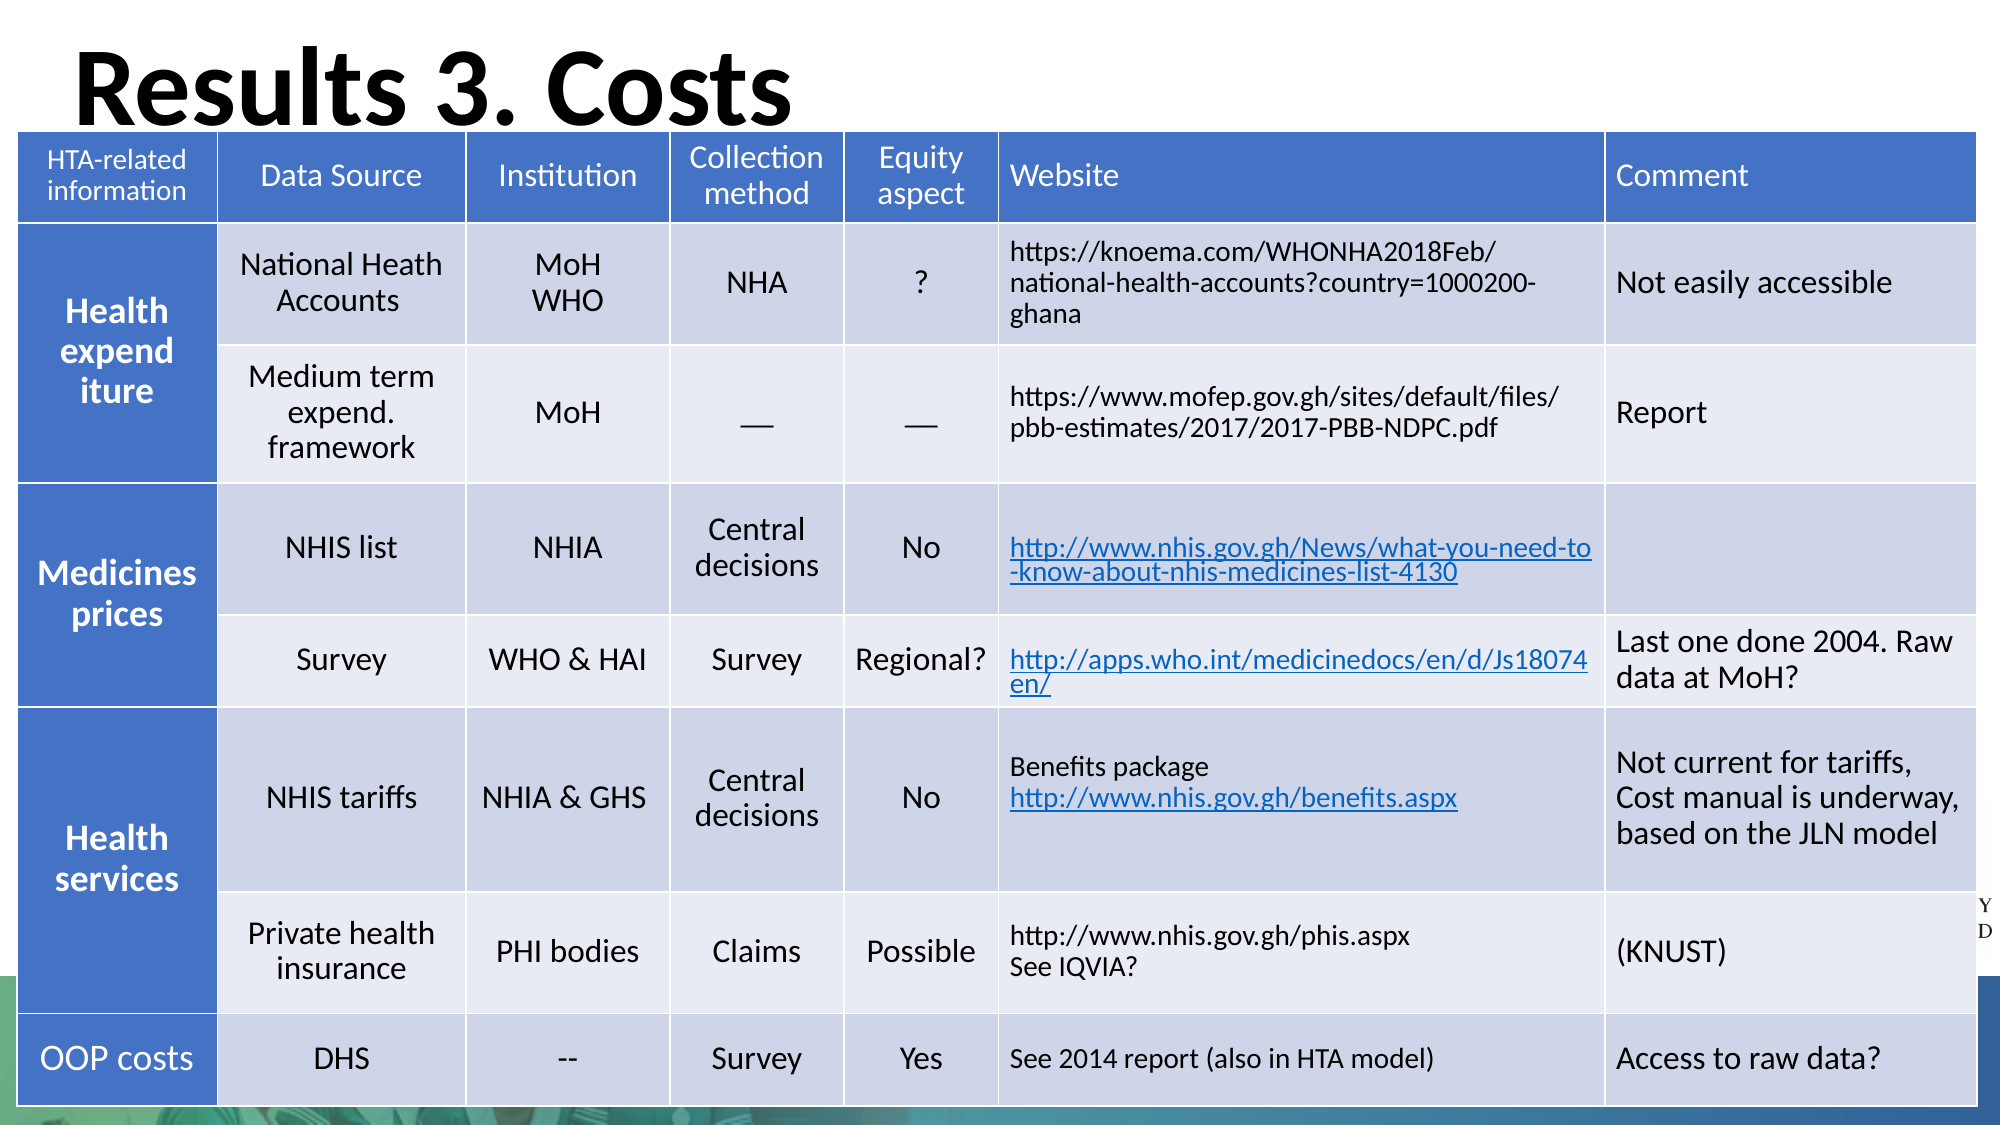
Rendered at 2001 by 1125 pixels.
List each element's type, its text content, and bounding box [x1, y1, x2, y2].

table_cell No [845, 708, 998, 891]
table_cell WHO & HAI [467, 616, 669, 706]
picture [1817, 793, 1993, 961]
table_header Comment [1606, 132, 1976, 222]
table_cell No [845, 484, 998, 614]
table_cell MoH [467, 346, 669, 482]
table_cell NHIA [467, 484, 669, 614]
table_cell NHIS tariffs [218, 708, 465, 891]
table_cell NHA [671, 224, 843, 344]
table_cell Central decisions [671, 484, 843, 614]
table_header Data Source [218, 132, 465, 222]
table_cell MoH WHO [467, 224, 669, 344]
table_cell https://knoema.com/WHONHA2018Feb/national-health-accounts?country=1000200-ghana [999, 224, 1604, 344]
table_cell Central decisions [671, 708, 843, 891]
table_cell Health services [18, 708, 217, 976]
table_cell [1606, 484, 1976, 614]
table_cell Survey [671, 616, 843, 706]
table_cell Claims [671, 893, 843, 976]
table_cell NHIS list [218, 484, 465, 614]
table_header Equity aspect [845, 132, 998, 222]
table_cell Regional? [845, 616, 998, 706]
table_cell Health expend iture [18, 224, 217, 482]
table_cell Possible [845, 893, 998, 976]
table_cell NHIA & GHS [467, 708, 669, 891]
table_cell Medicines prices [18, 484, 217, 706]
table_cell http://www.nhis.gov.gh/phis.aspx See IQVIA? [999, 893, 1604, 976]
table_cell Last one done 2004. Raw data at MoH? [1606, 616, 1976, 706]
table_cell Medium term expend. framework [218, 346, 465, 482]
table_cell http://www.nhis.gov.gh/News/what-you-need-to-know-about-nhis-medicines-list-4130 [999, 484, 1604, 614]
table_cell Not current for tariffs, Cost manual is underway, based on the JLN model [1606, 708, 1976, 891]
table_cell Not easily accessible [1606, 224, 1976, 344]
picture [0, 976, 2000, 1125]
table_cell Private health insurance [218, 893, 465, 976]
table_cell ? [845, 224, 998, 344]
table_cell __ [845, 346, 998, 482]
table_cell Benefits package http://www.nhis.gov.gh/benefits.aspx [999, 708, 1604, 891]
table_cell (KNUST) [1606, 893, 1976, 976]
table_header Website [999, 132, 1604, 222]
table_cell Survey [218, 616, 465, 706]
table_cell Report [1606, 346, 1976, 482]
table_header Institution [467, 132, 669, 222]
table_header Collection method [671, 132, 843, 222]
table_cell https://www.mofep.gov.gh/sites/default/files/pbb-estimates/2017/2017-PBB-NDPC.pdf [999, 346, 1604, 482]
table_cell National Heath Accounts [218, 224, 465, 344]
table_cell __ [671, 346, 843, 482]
table_header HTA-related information [18, 132, 217, 222]
title Results 3. Costs [58, 2, 1621, 130]
table_cell http://apps.who.int/medicinedocs/en/d/Js18074en/ [999, 616, 1604, 706]
table_cell PHI bodies [467, 893, 669, 976]
